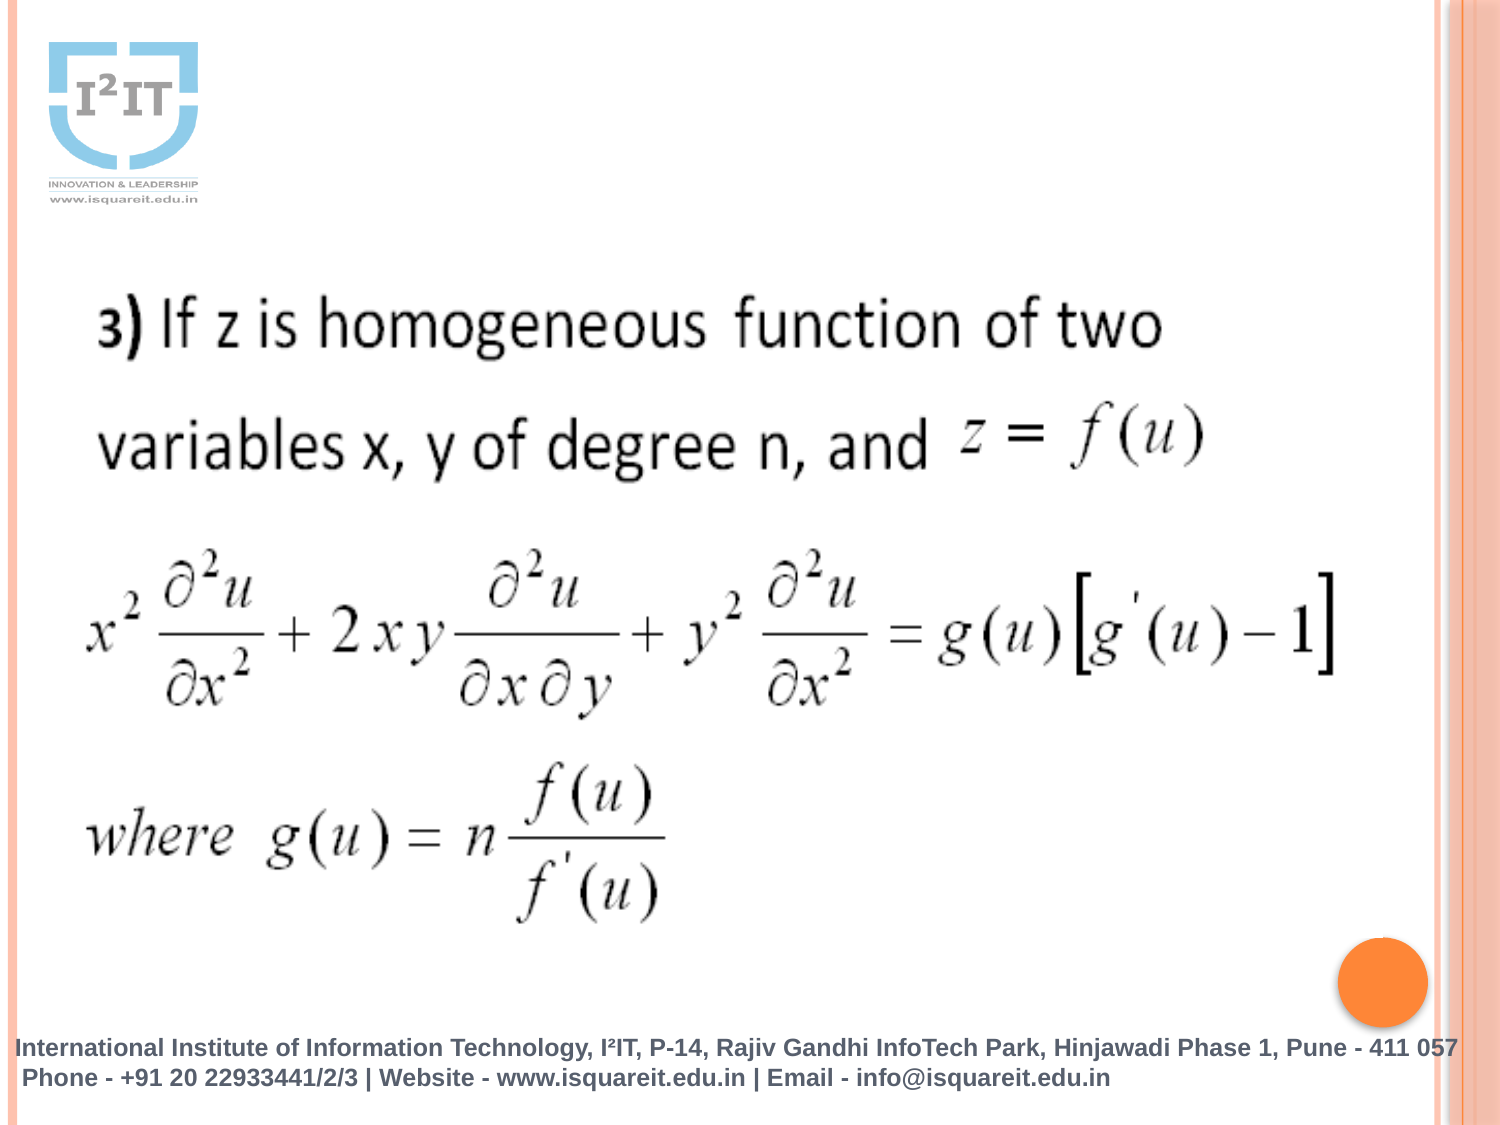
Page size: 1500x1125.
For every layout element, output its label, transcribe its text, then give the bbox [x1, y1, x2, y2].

picture [34, 34, 212, 212]
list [57, 210, 1384, 938]
footer International Institute of Information Technology, I²IT, P-14, Rajiv Gandhi InfoTech Park, Hinjawadi Phase 1, Pune - 411 057 Phone - +91 20 22933441/2/3 | Website - www.isquareit.edu.in | Email - info@isquareit.edu.in [0, 1022, 1500, 1102]
